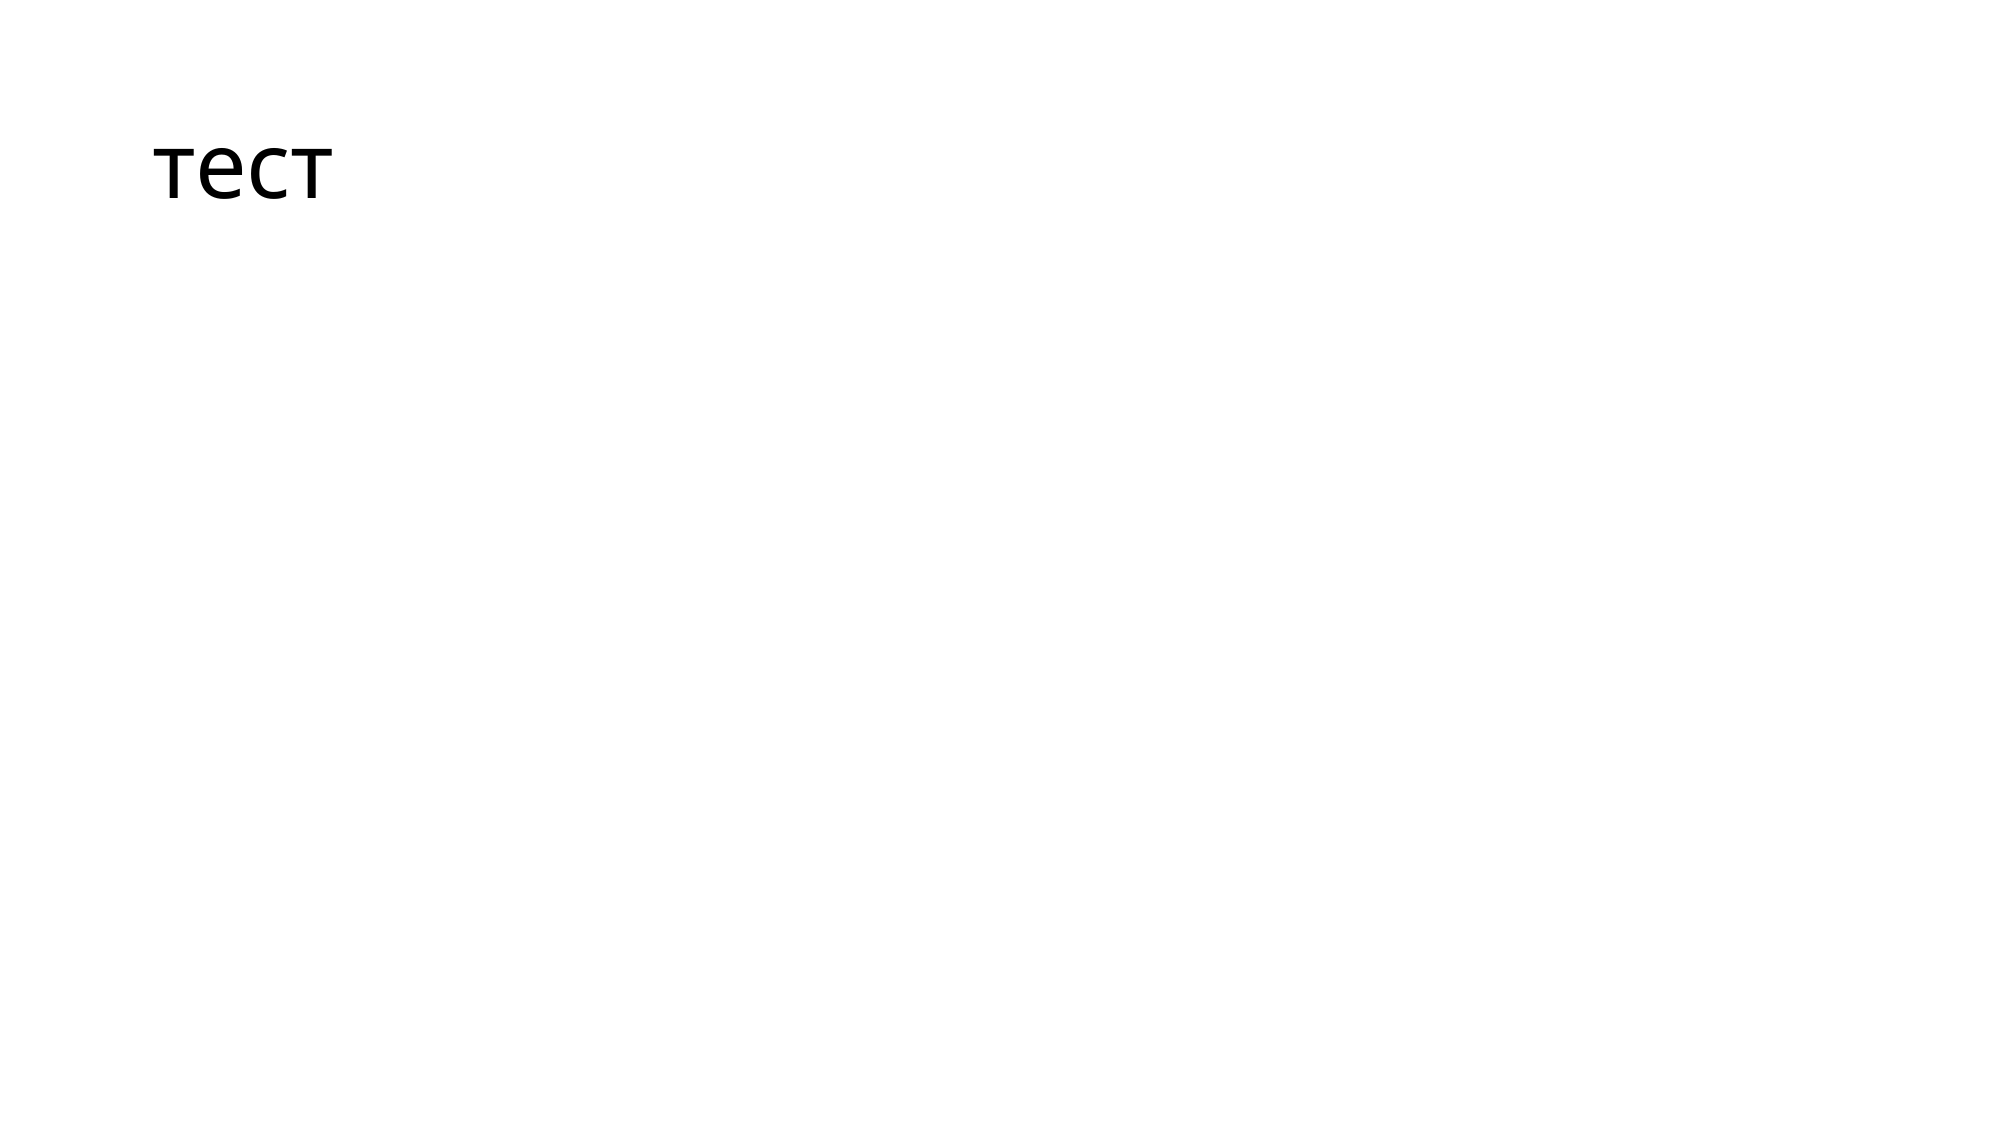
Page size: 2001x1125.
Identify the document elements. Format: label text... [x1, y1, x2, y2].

title тест [137, 59, 1863, 278]
